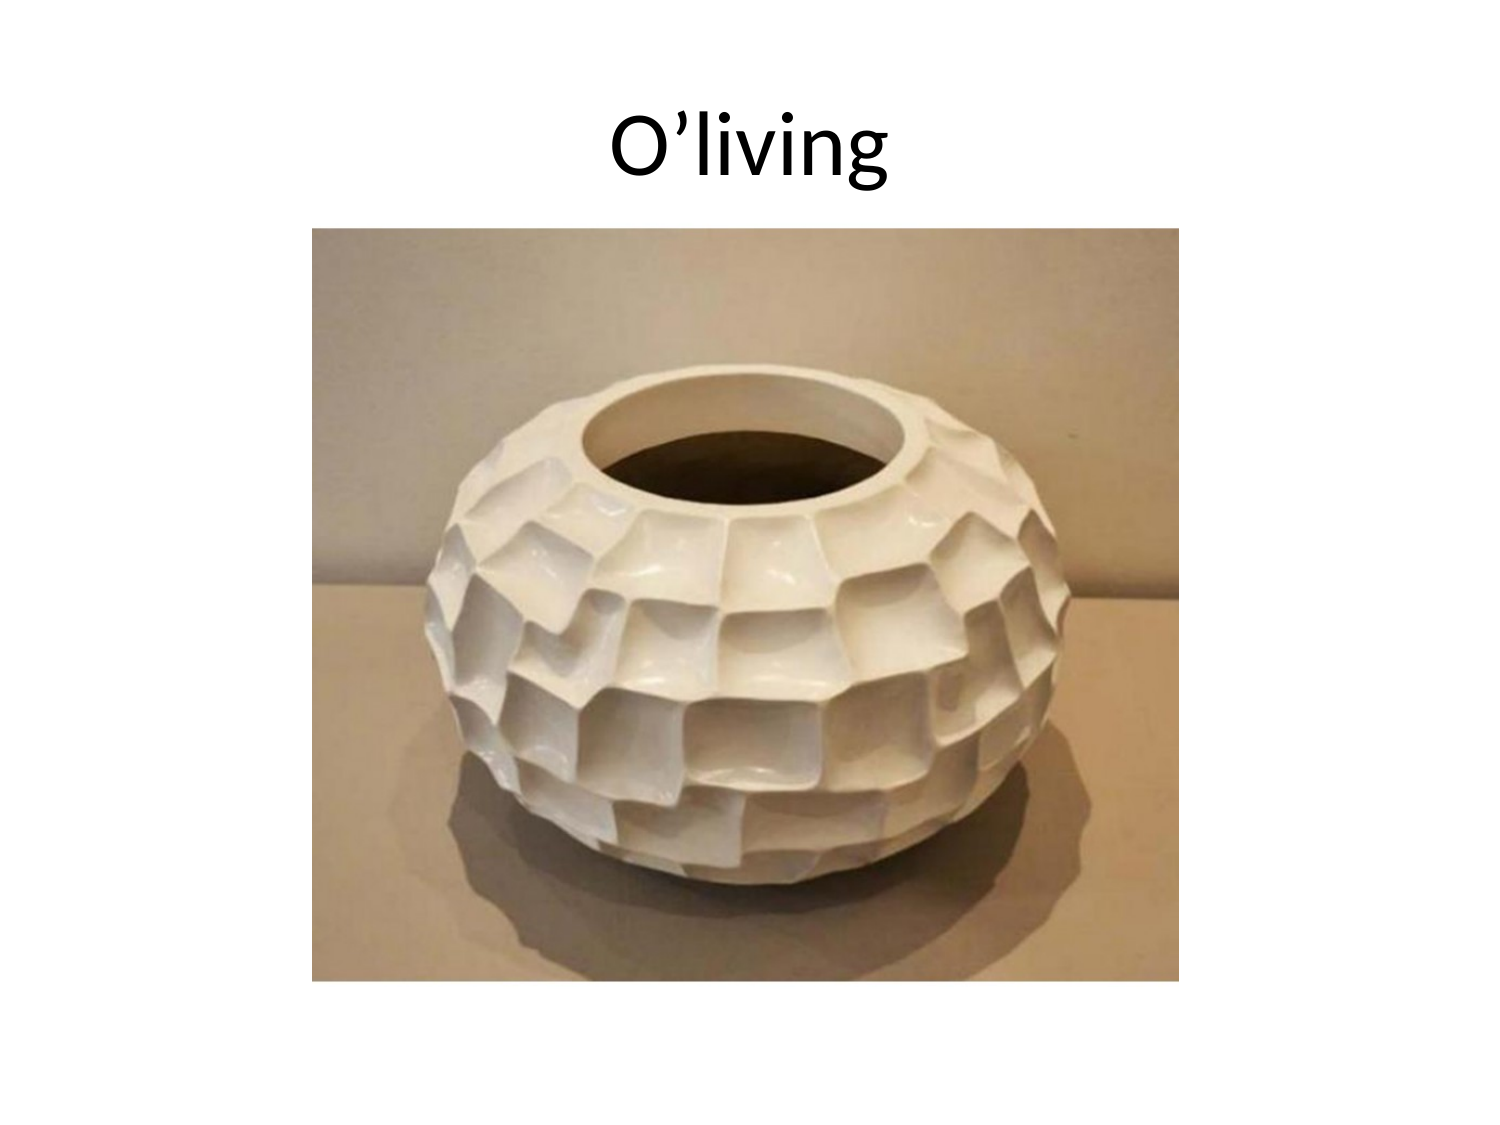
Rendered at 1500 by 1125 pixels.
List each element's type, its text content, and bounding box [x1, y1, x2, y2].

picture [312, 172, 1179, 1039]
title O’living [75, 45, 1425, 233]
